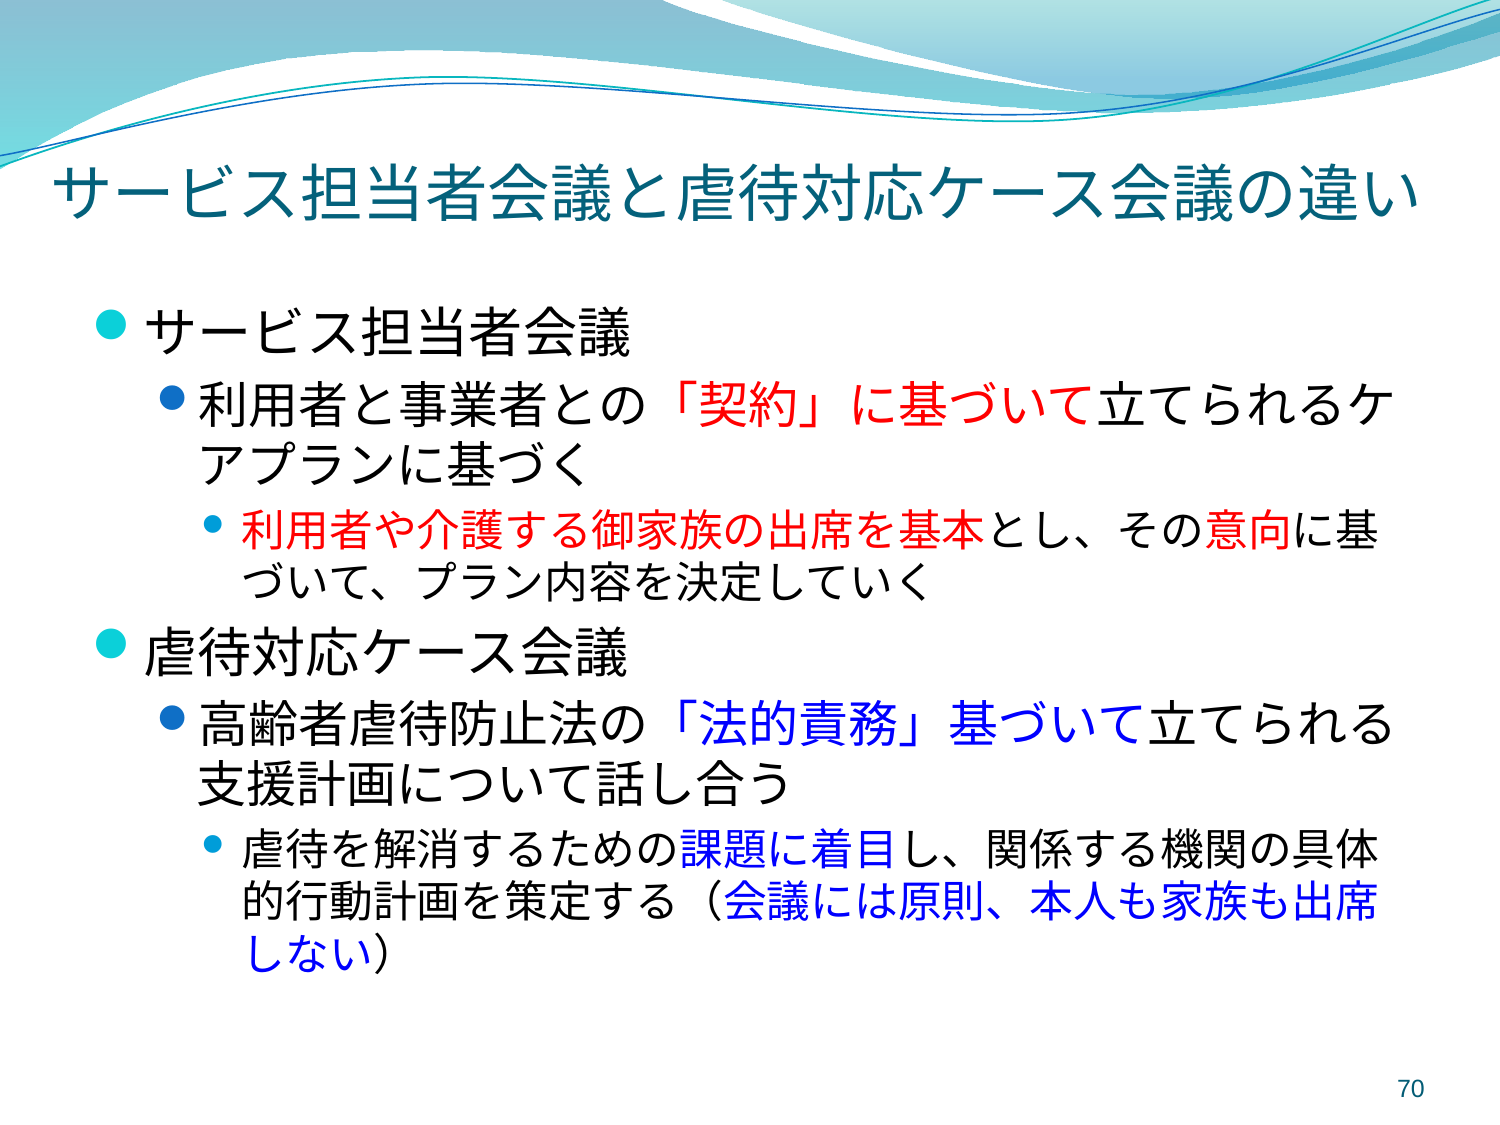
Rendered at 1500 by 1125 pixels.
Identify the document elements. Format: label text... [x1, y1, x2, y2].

title サービス担当者会議と虐待対応ケース会議の違い [49, 93, 1451, 282]
list サービス担当者会議 利用者と事業者との「契約」に基づいて立てられるケアプランに基づく 利用者や介護する御家族の出席を基本とし、その意向に基づいて、プラン内容を決定していく 虐待対応ケース会議 高齢者虐待防止法の「法的責務」基づいて立てられる支援計画について話し合う 虐待を解消するための課題に着目し、関係する機関の具体的行動計画を策定する（会議には原則、本人も家族も出席しない） [76, 290, 1428, 1012]
slide_number 70 [1299, 1042, 1425, 1103]
